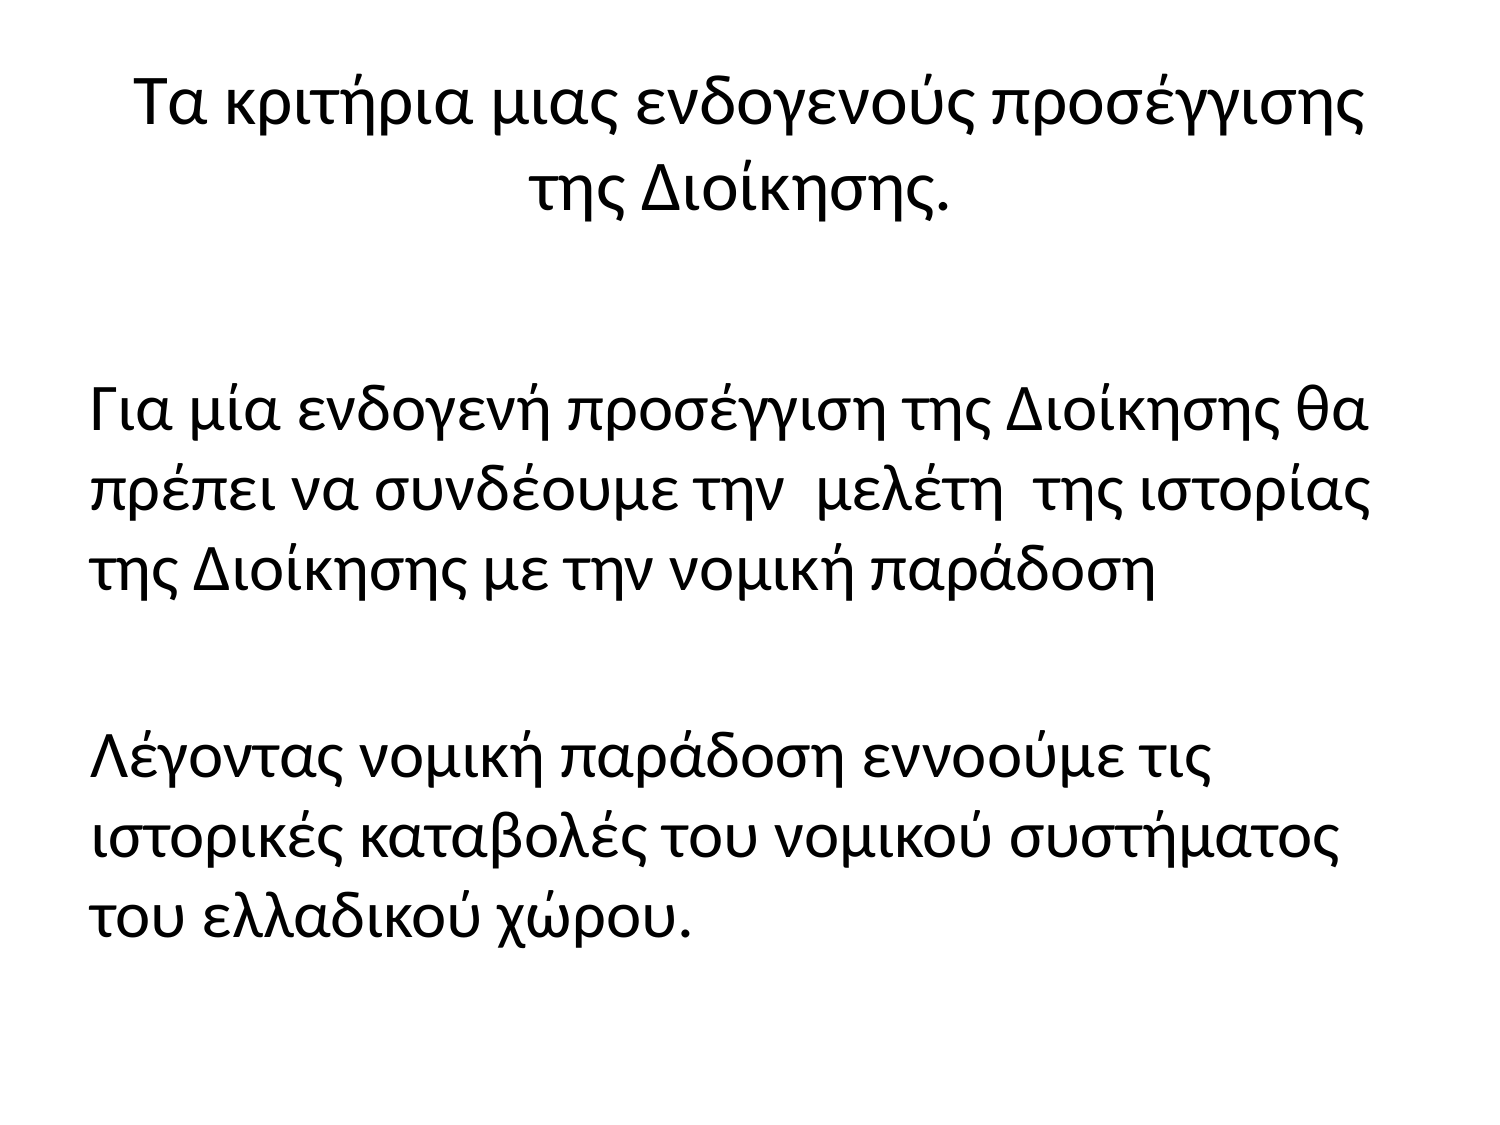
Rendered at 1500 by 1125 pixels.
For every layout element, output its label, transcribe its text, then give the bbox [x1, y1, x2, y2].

list Για μία ενδογενή προσέγγιση της Διοίκησης θα πρέπει να συνδέουμε την μελέτη της ιστορίας της Διοίκησης με την νομική παράδοση Λέγοντας νομική παράδοση εννοούμε τις ιστορικές καταβολές του νομικού συστήματος του ελλαδικού χώρου. [75, 262, 1425, 1005]
title Τα κριτήρια μιας ενδογενούς προσέγγισης της Διοίκησης. [75, 45, 1425, 233]
